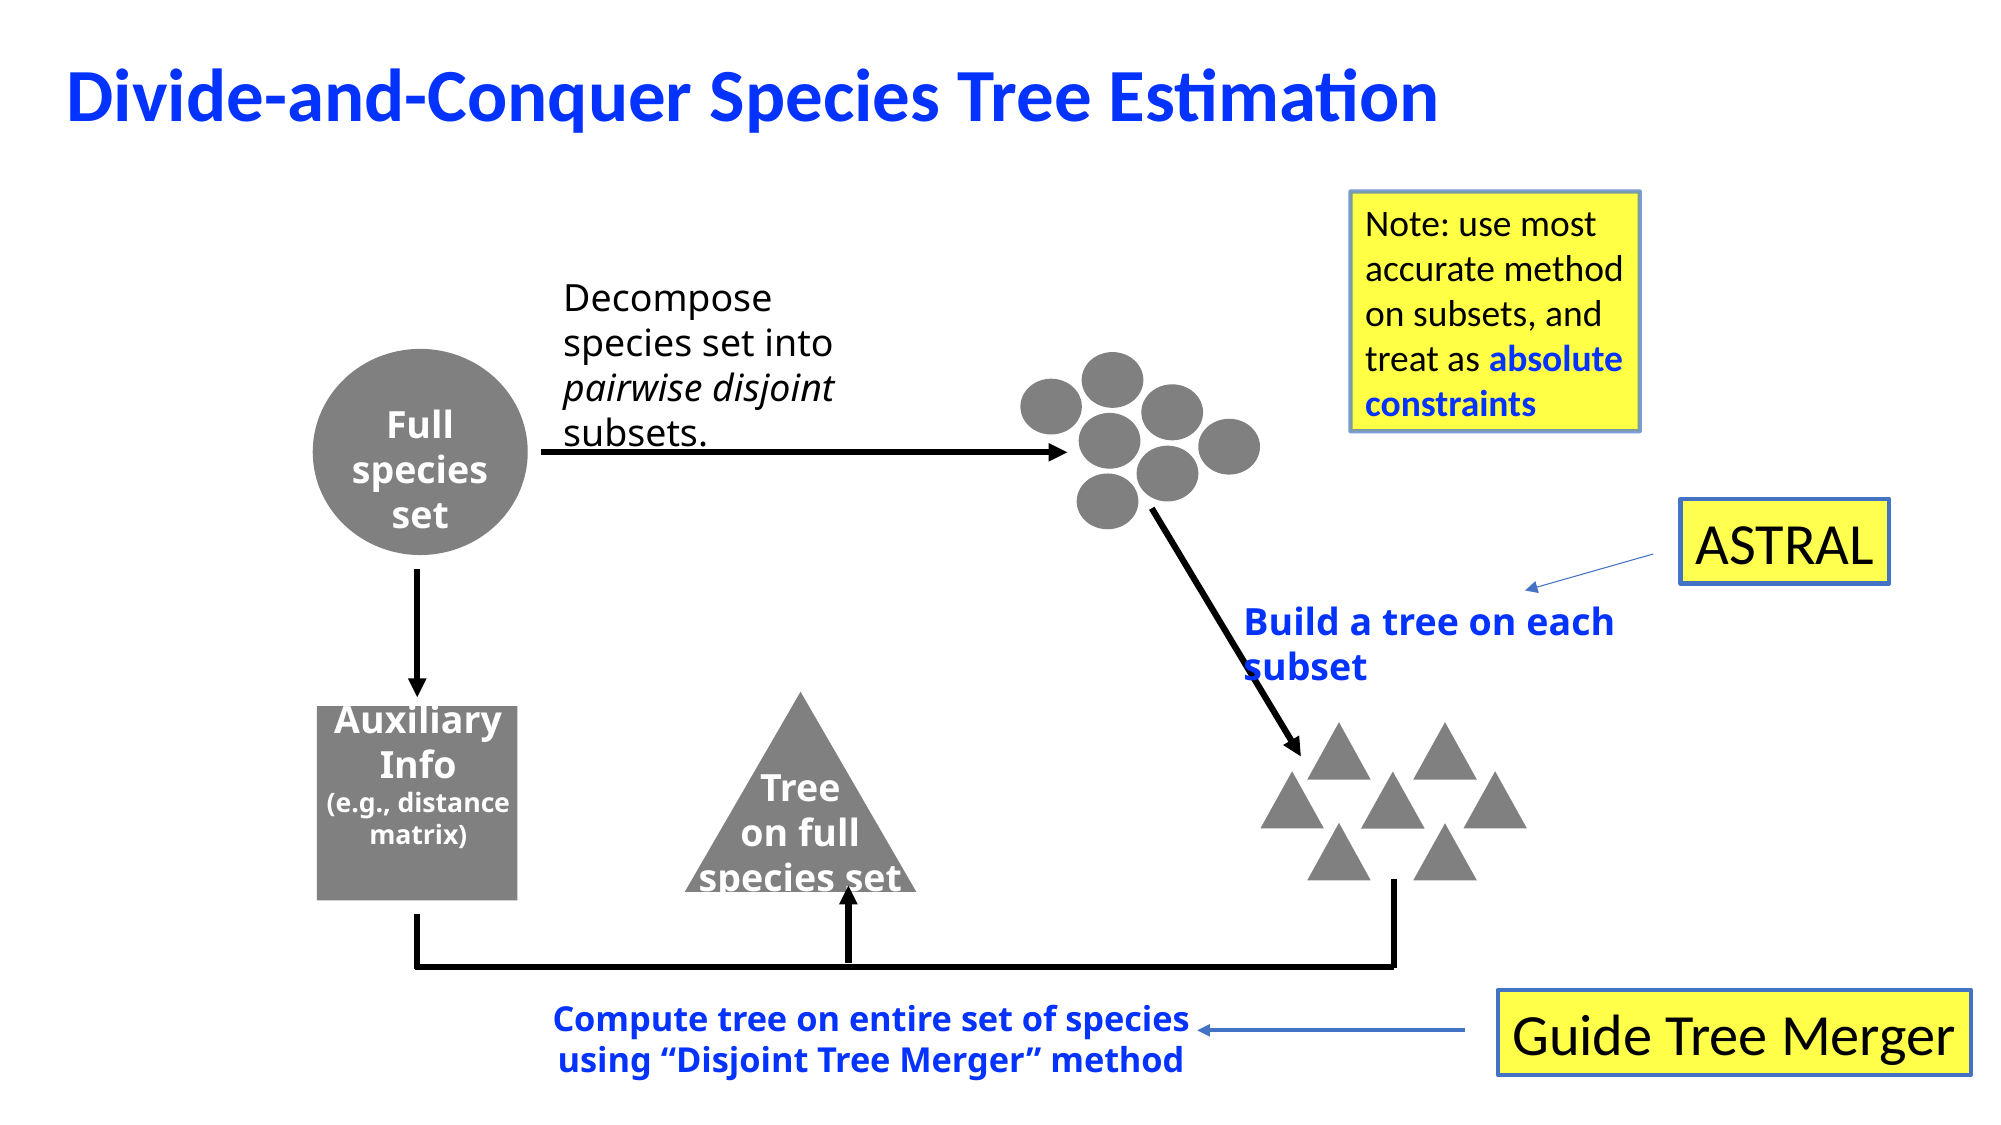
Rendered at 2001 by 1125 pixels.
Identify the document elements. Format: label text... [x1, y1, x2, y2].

text_box Note: use most accurate method on subsets, and treat as absolute constraints [1350, 191, 1640, 432]
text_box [1525, 553, 1654, 591]
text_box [313, 266, 1616, 1083]
text_box Divide-and-Conquer Species Tree Estimation [52, 38, 1654, 144]
text_box Guide Tree Merger [1616, 989, 1971, 1075]
text_box ASTRAL [1680, 498, 1889, 584]
